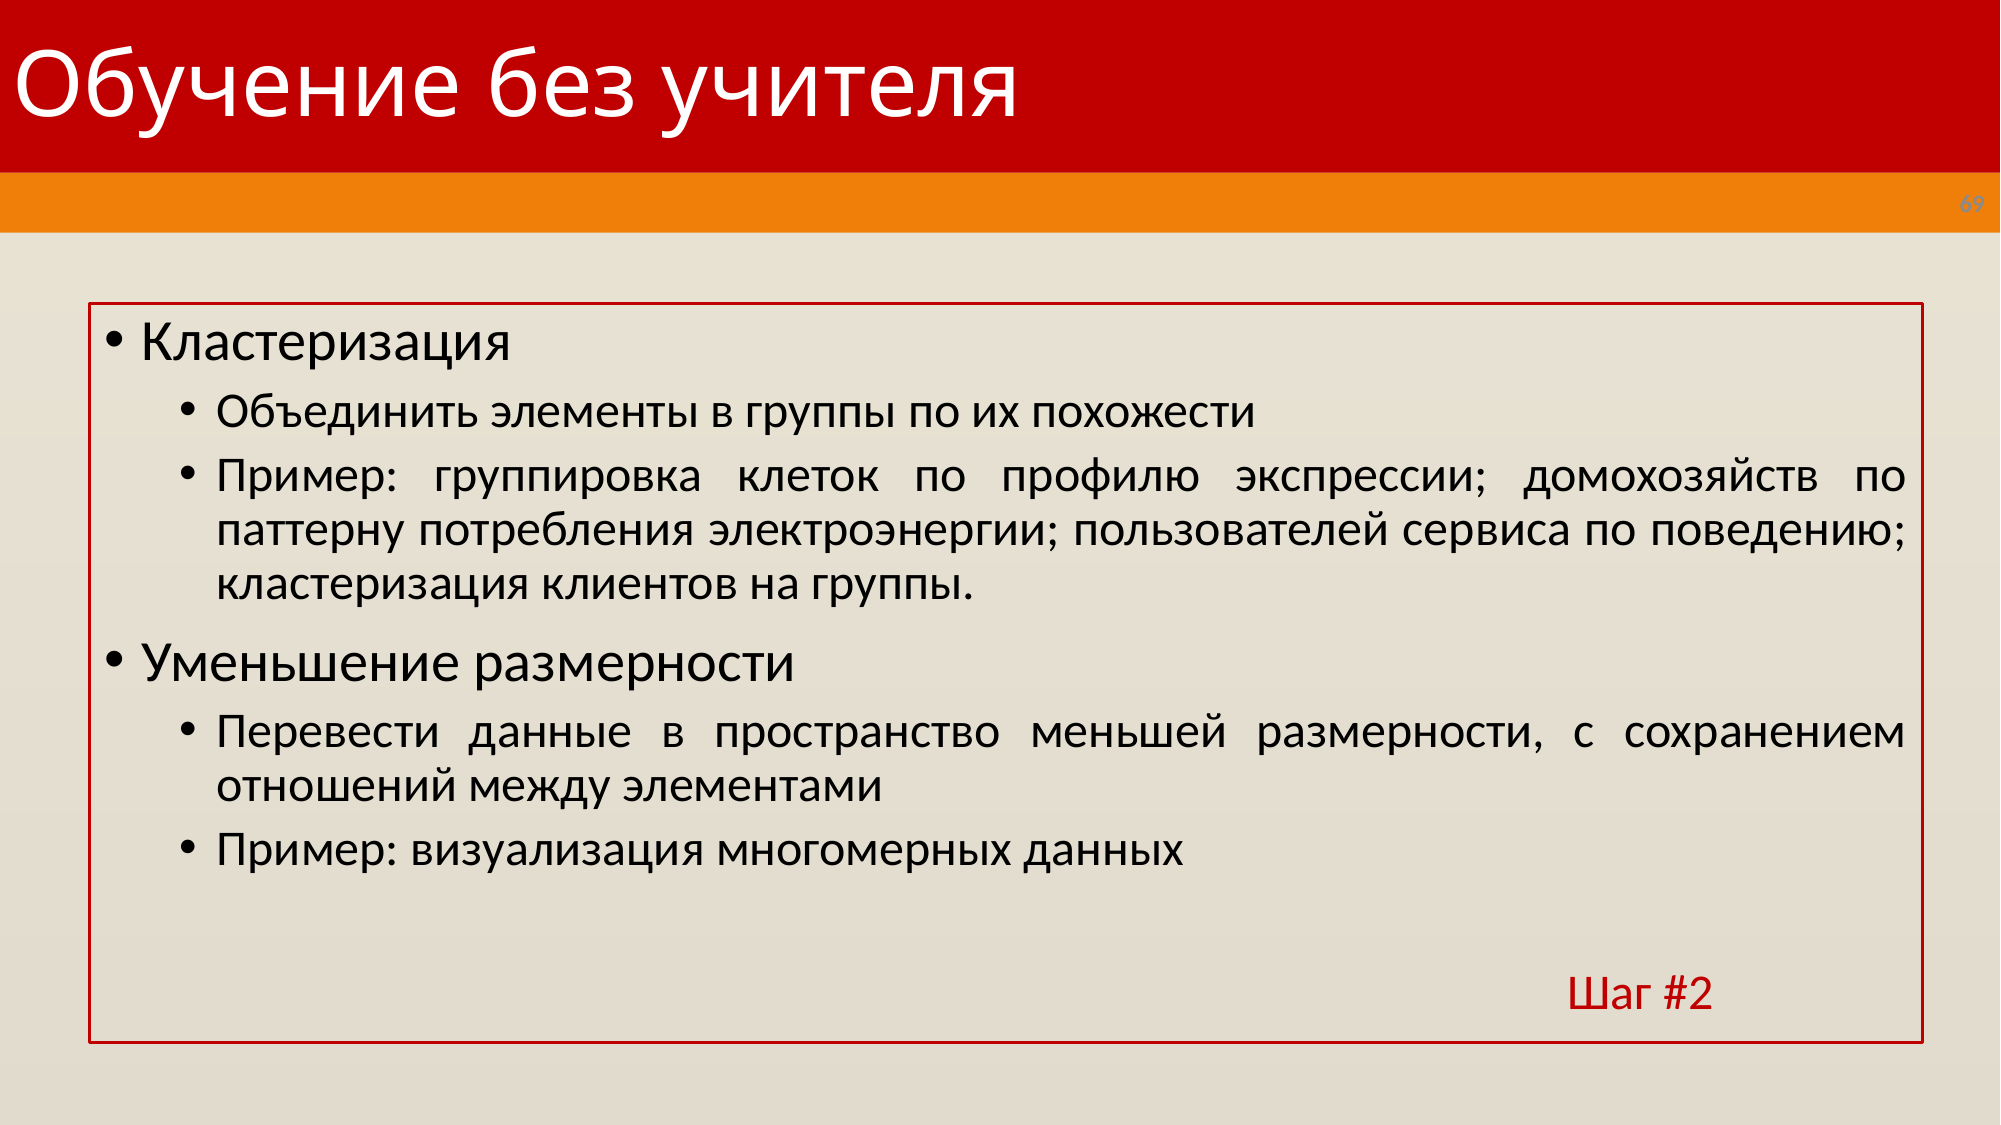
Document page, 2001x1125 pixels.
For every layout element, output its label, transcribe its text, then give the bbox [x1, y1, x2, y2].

list Кластеризация Объединить элементы в группы по их похожести Пример: группировка клеток по профилю экспрессии; домохозяйств по паттерну потребления электроэнергии; пользователей сервиса по поведению; кластеризация клиентов на группы. Уменьшение размерности Перевести данные в пространство меньшей размерности, с сохранением отношений между элементами Пример: визуализация многомерных данных [89, 303, 1923, 1043]
slide_number 69 [0, 172, 2000, 233]
text_box Шаг #2 [1552, 952, 1795, 1027]
title Обучение без учителя [0, 0, 2000, 172]
